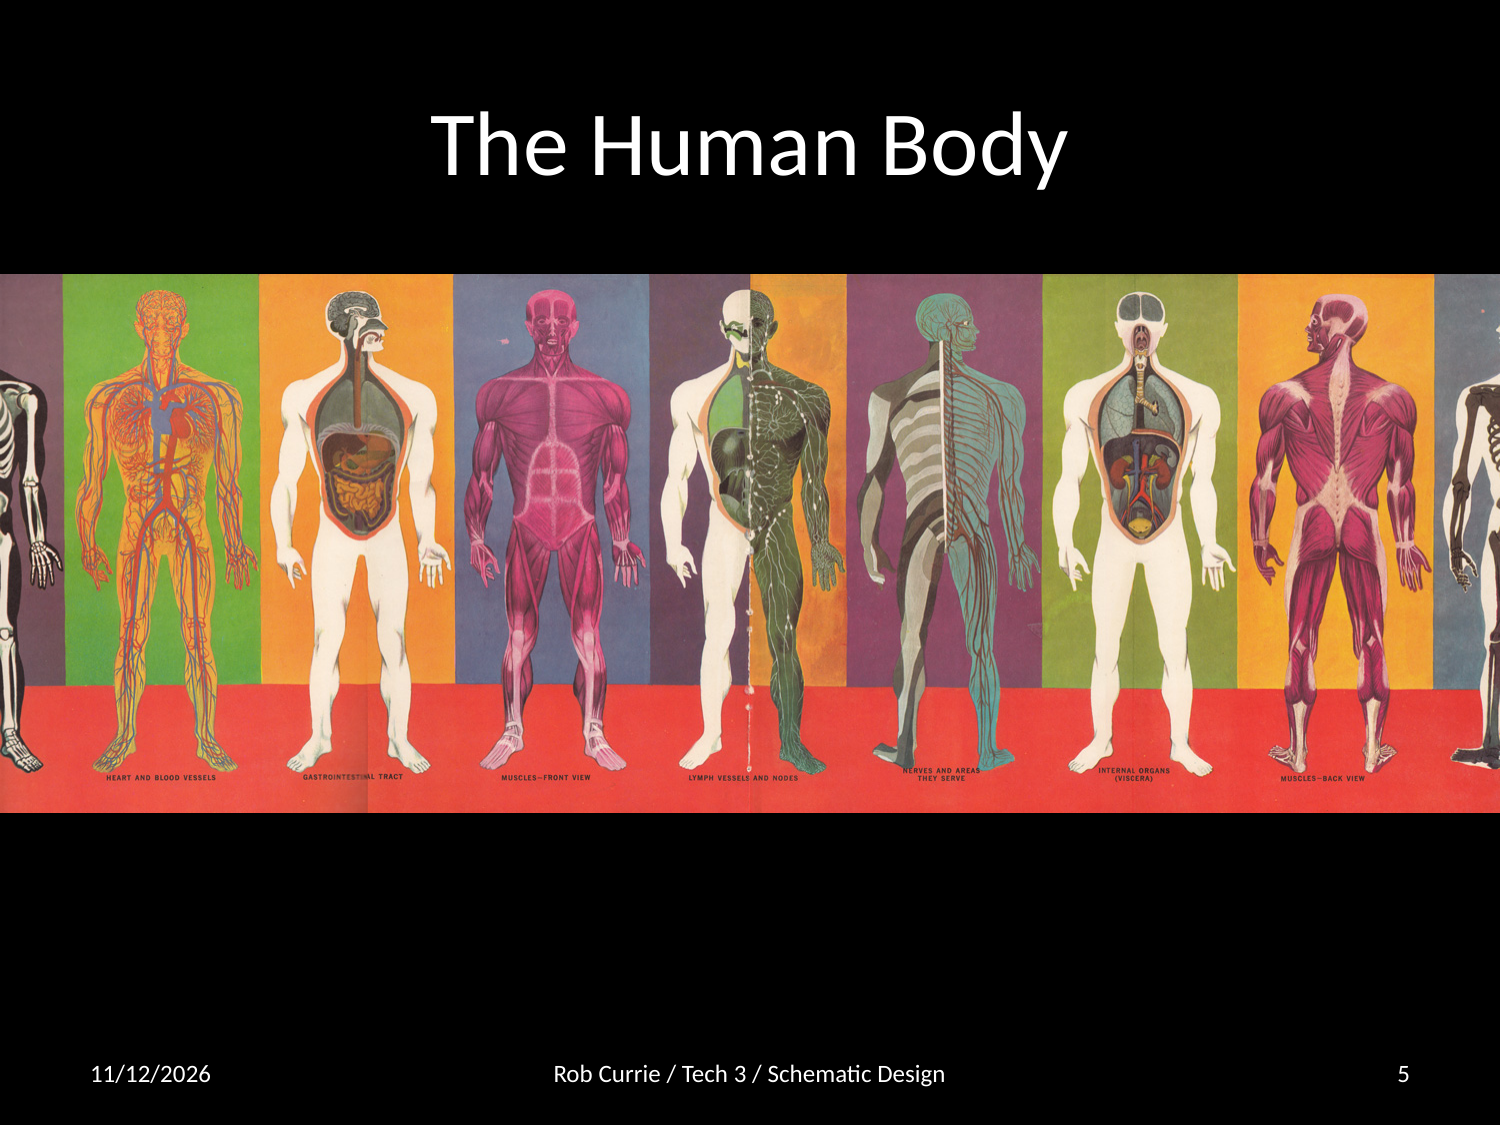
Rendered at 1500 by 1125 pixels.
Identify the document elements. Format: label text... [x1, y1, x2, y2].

slide_number 5 [1074, 1042, 1425, 1103]
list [0, 274, 1500, 814]
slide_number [75, 1042, 425, 1103]
title The Human Body [75, 45, 1425, 233]
footer Rob Currie / Tech 3 / Schematic Design [512, 1042, 988, 1103]
